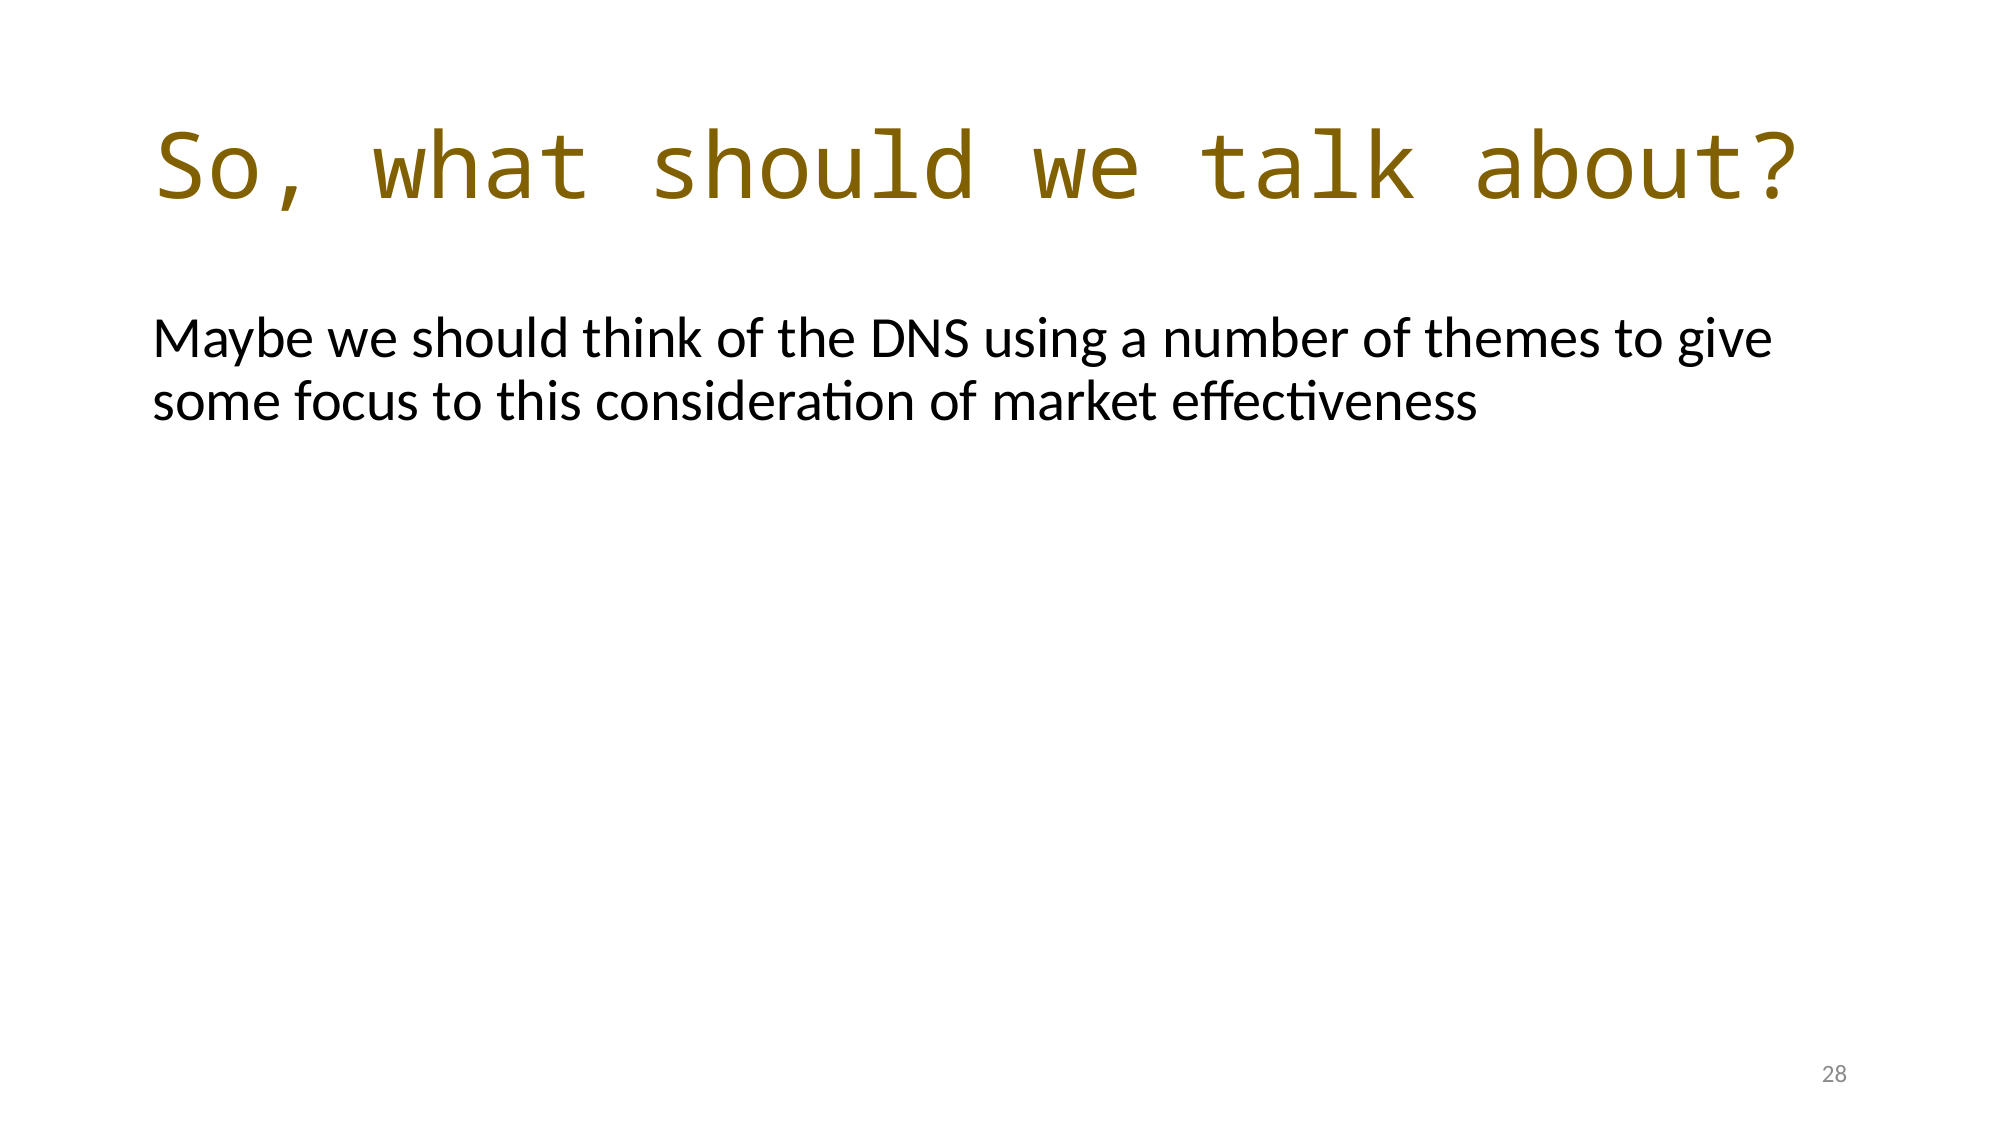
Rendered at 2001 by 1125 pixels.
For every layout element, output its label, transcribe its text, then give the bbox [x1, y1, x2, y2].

slide_number 28 [1412, 1042, 1863, 1103]
title So, what should we talk about? [137, 59, 1863, 278]
list Maybe we should think of the DNS using a number of themes to give some focus to this consideration of market effectiveness [137, 299, 1863, 1014]
